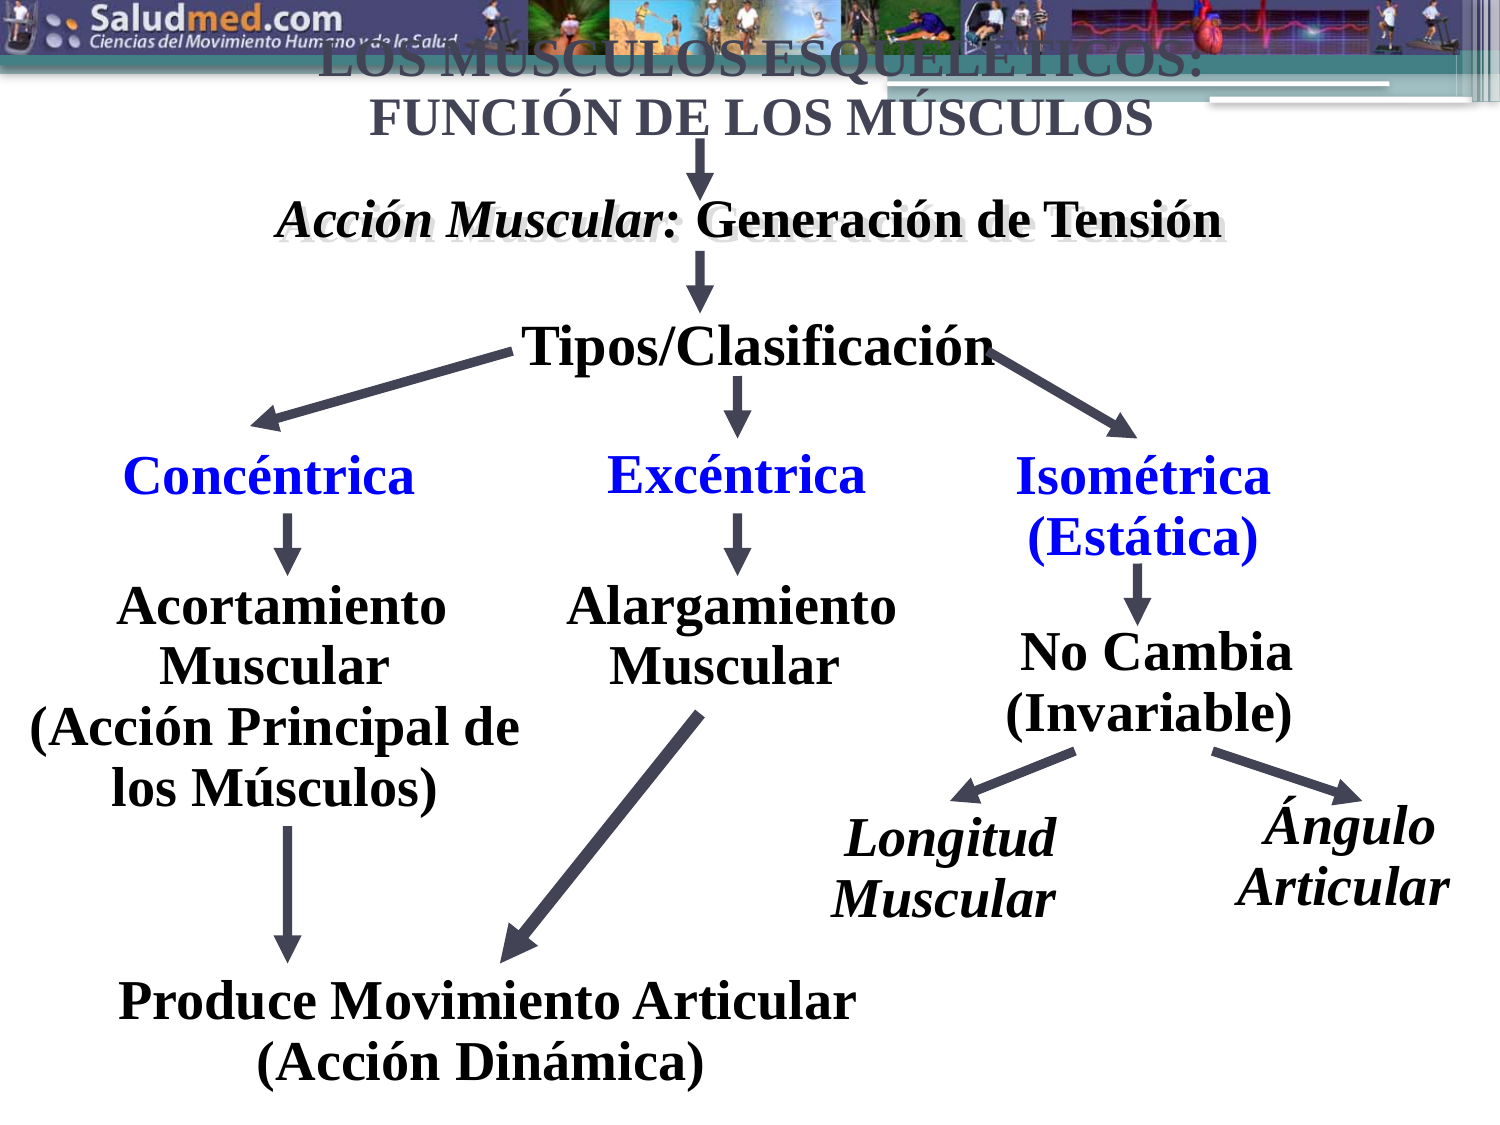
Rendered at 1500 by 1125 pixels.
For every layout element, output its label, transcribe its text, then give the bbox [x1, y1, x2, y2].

text_box [281, 513, 294, 577]
text_box [731, 513, 744, 577]
text_box Longitud Muscular [787, 800, 1100, 938]
text_box Excéntrica [537, 437, 938, 514]
text_box [1212, 750, 1363, 803]
text_box [249, 350, 513, 429]
text_box Concéntrica [0, 438, 537, 514]
text_box Acción Muscular: Generación de Tensión [0, 175, 1500, 239]
text_box [1131, 563, 1144, 626]
text_box [281, 826, 294, 964]
text_box Acortamiento Muscular (Acción Principal de los Músculos) [0, 568, 563, 826]
text_box No Cambia (Invariable) [862, 614, 1438, 751]
text_box Isométrica (Estática) [937, 438, 1350, 575]
picture [0, 0, 1460, 55]
text_box LOS MÚSCULOS ESQUELÉTICOS: FUNCIÓN DE LOS MÚSCULOS [75, 13, 1450, 164]
text_box [987, 350, 1138, 439]
text_box [499, 713, 701, 964]
text_box [949, 750, 1076, 803]
text_box Alargamiento Muscular [437, 568, 1013, 705]
text_box [731, 376, 744, 439]
text_box Produce Movimiento Articular (Acción Dinámica) [0, 963, 1013, 1100]
text_box Ángulo Articular [1162, 788, 1500, 925]
text_box Tipos/Clasificación [0, 297, 1500, 389]
